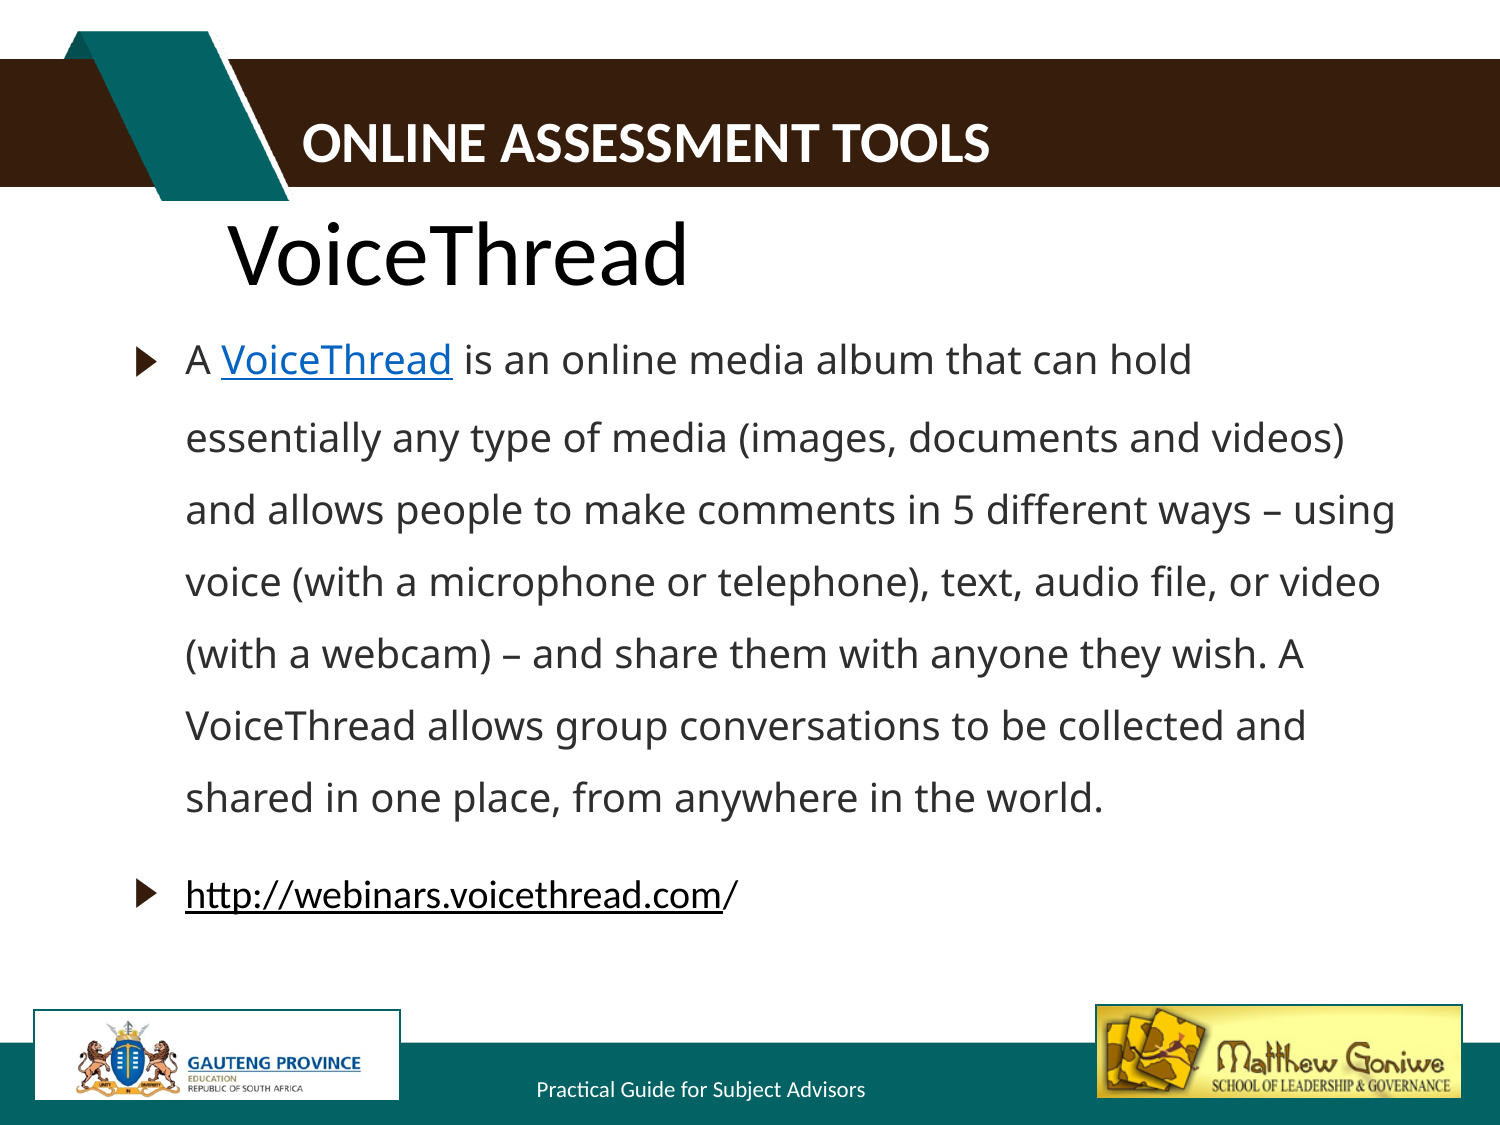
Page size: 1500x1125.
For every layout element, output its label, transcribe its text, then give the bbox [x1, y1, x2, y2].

picture [0, 0, 1500, 227]
picture [67, 1014, 367, 1099]
picture [136, 346, 157, 377]
title Online assessment tools [287, 100, 1397, 187]
list A VoiceThread is an online media album that can hold essentially any type of media (images, documents and videos) and allows people to make comments in 5 different ways – using voice (with a microphone or telephone), text, audio file, or video (with a webcam) – and share them with anyone they wish. A VoiceThread allows group conversations to be collected and shared in one place, from anywhere in the world. http://webinars.voicethread.com/ [121, 299, 1416, 978]
picture [1097, 1006, 1461, 1098]
text_box VoiceThread [212, 185, 930, 311]
picture [136, 878, 157, 908]
